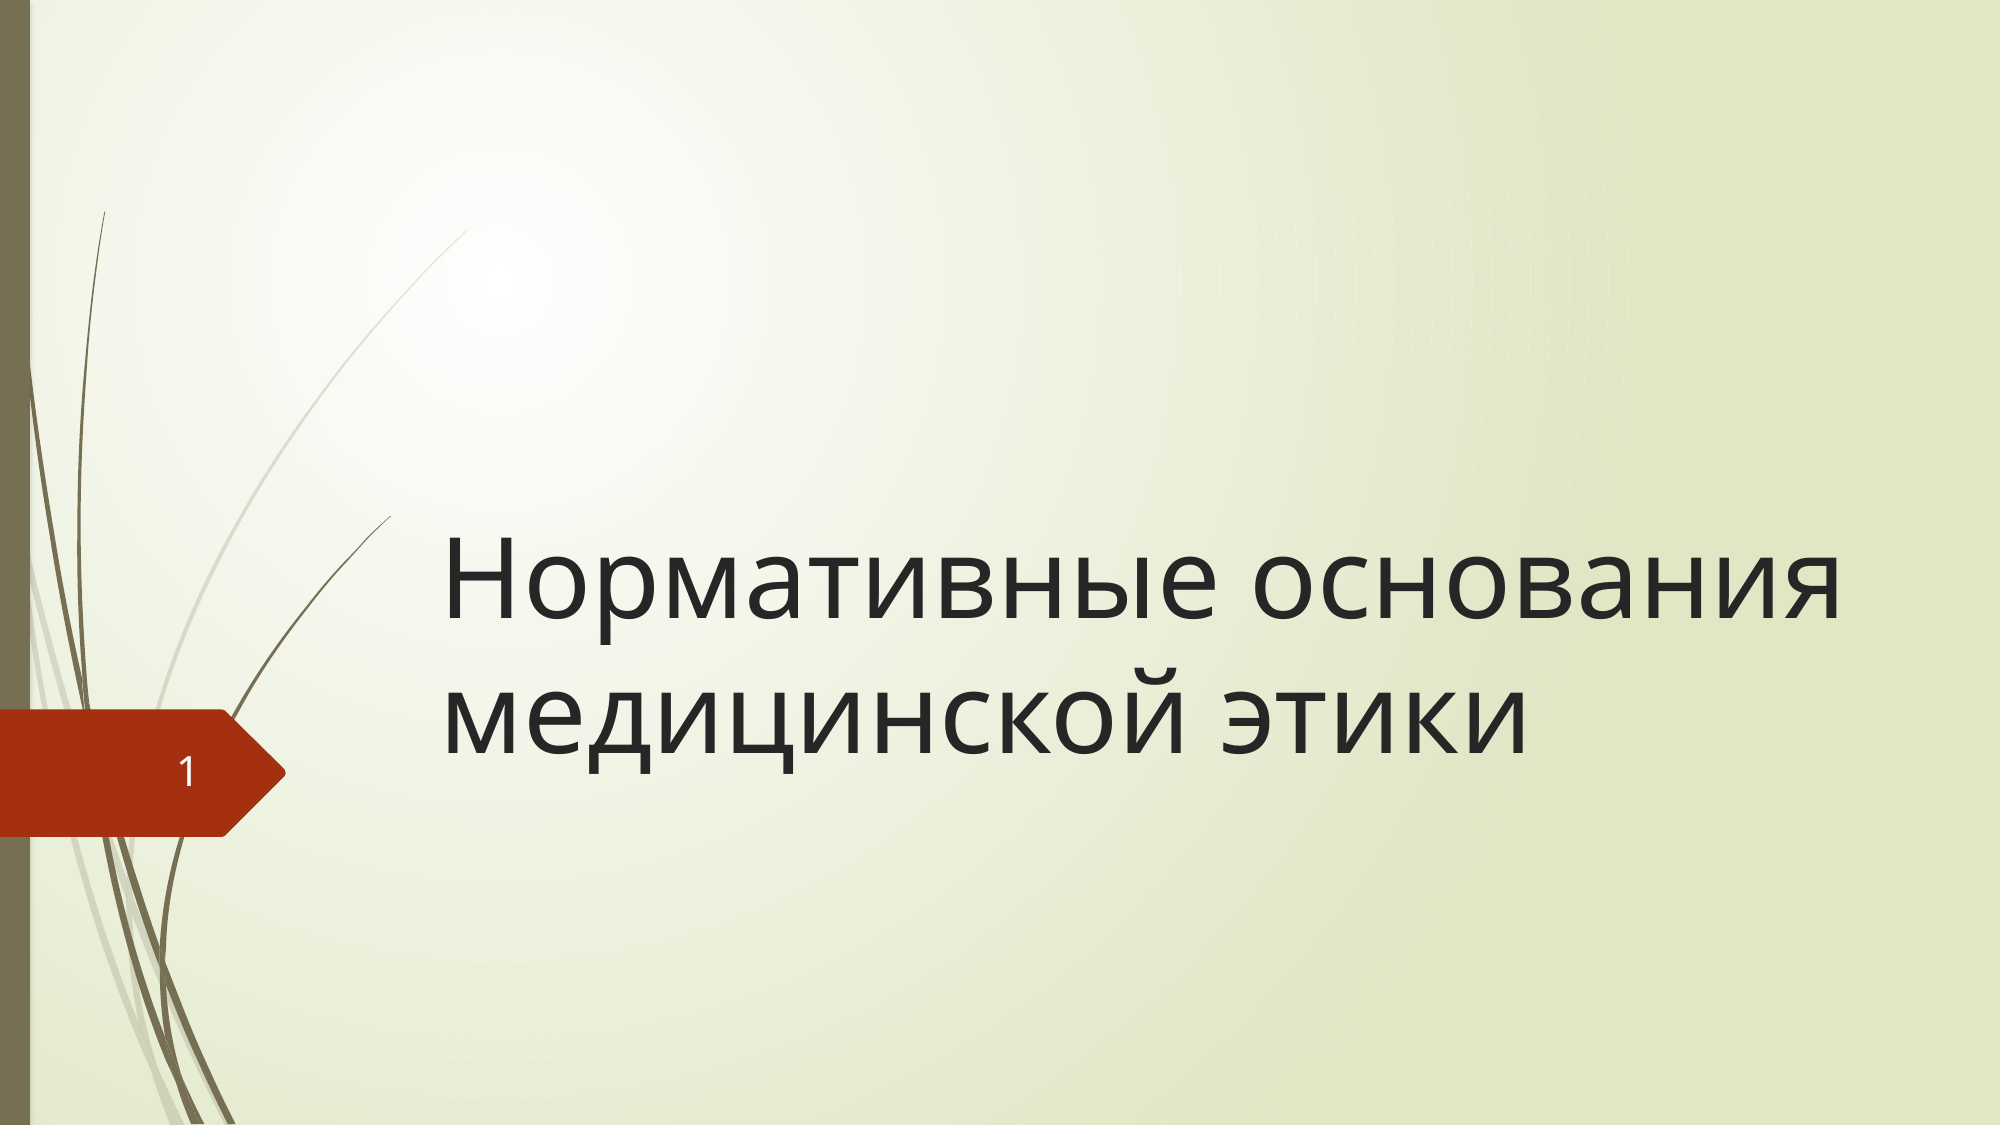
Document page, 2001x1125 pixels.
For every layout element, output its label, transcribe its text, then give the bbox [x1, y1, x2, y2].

title Нормативные основания медицинской этики [424, 412, 1888, 784]
slide_number 1 [87, 742, 216, 803]
